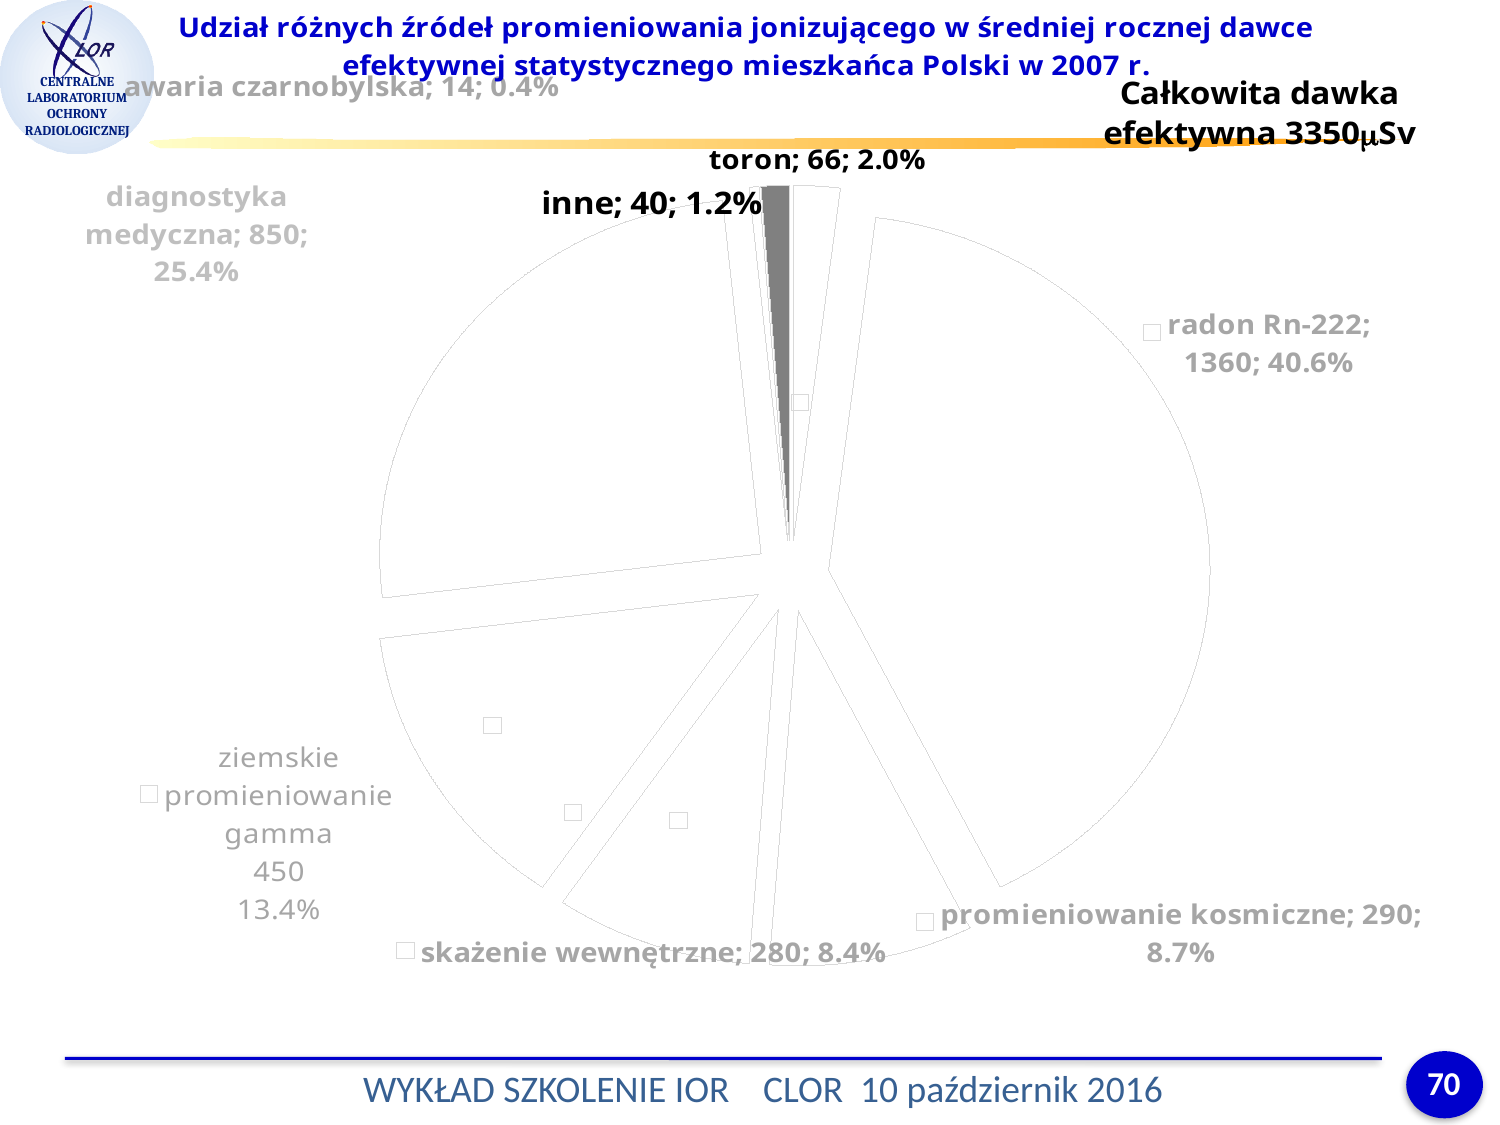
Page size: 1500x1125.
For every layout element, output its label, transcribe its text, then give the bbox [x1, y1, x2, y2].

chart [0, 0, 1500, 1044]
slide_number 70 [1399, 1054, 1489, 1115]
